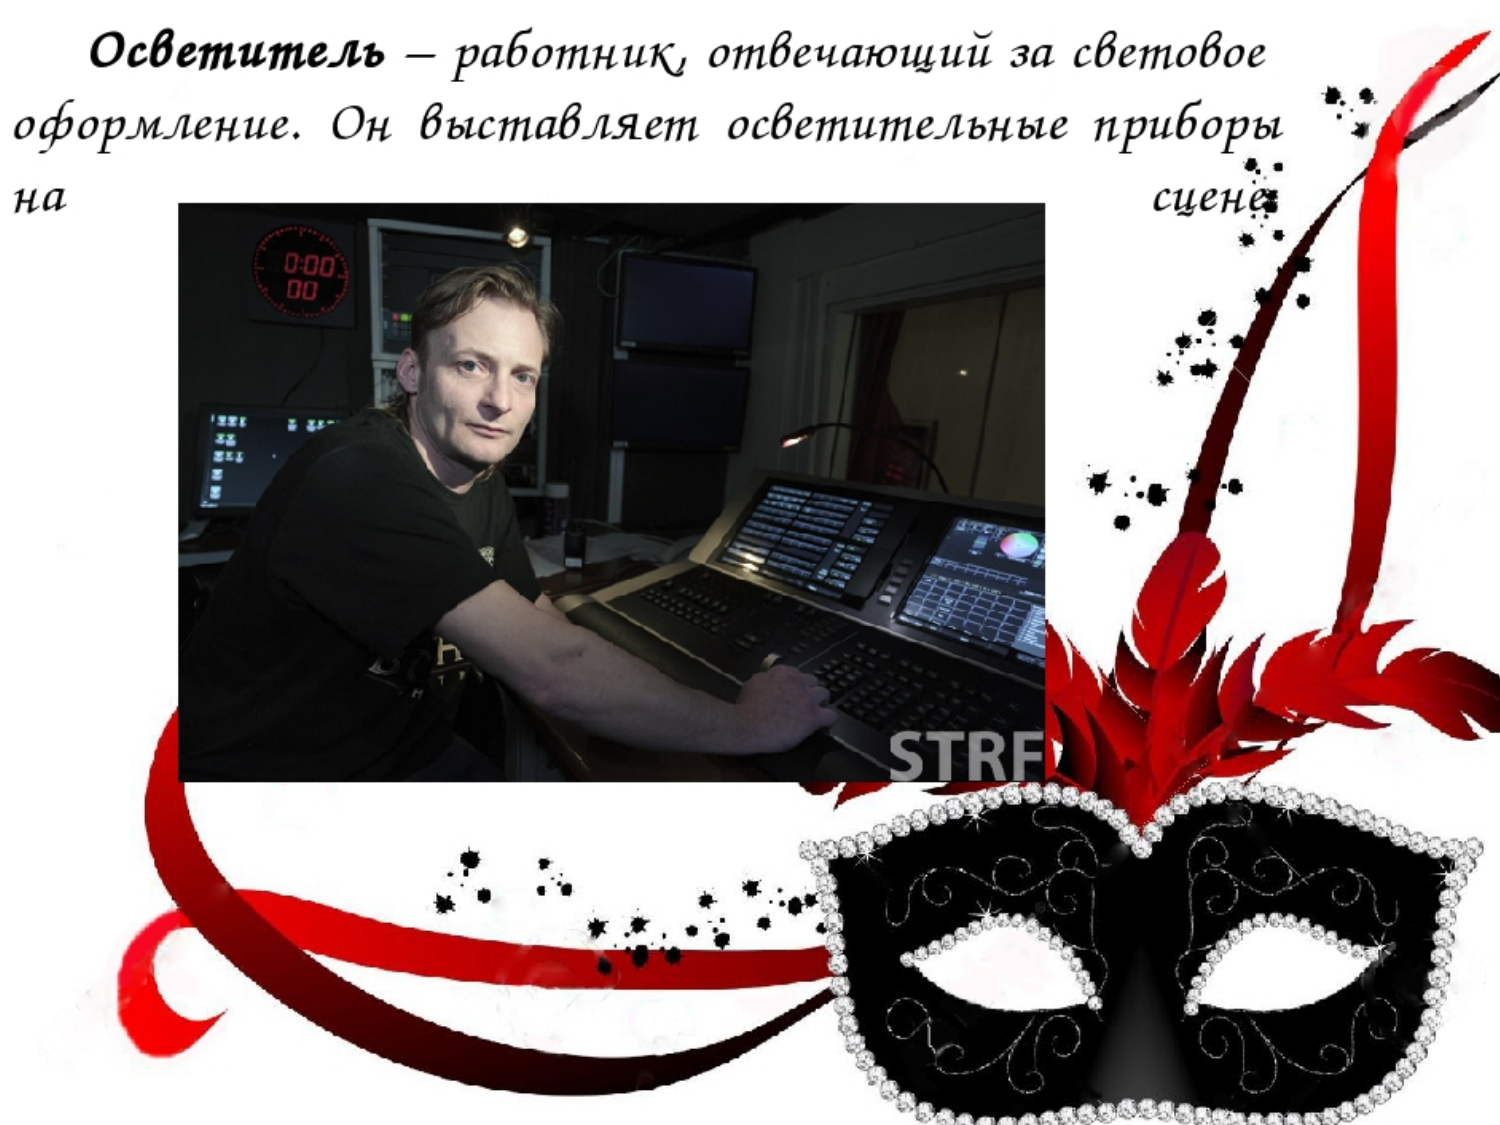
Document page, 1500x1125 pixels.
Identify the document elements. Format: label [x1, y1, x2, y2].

list [0, 0, 1500, 1125]
